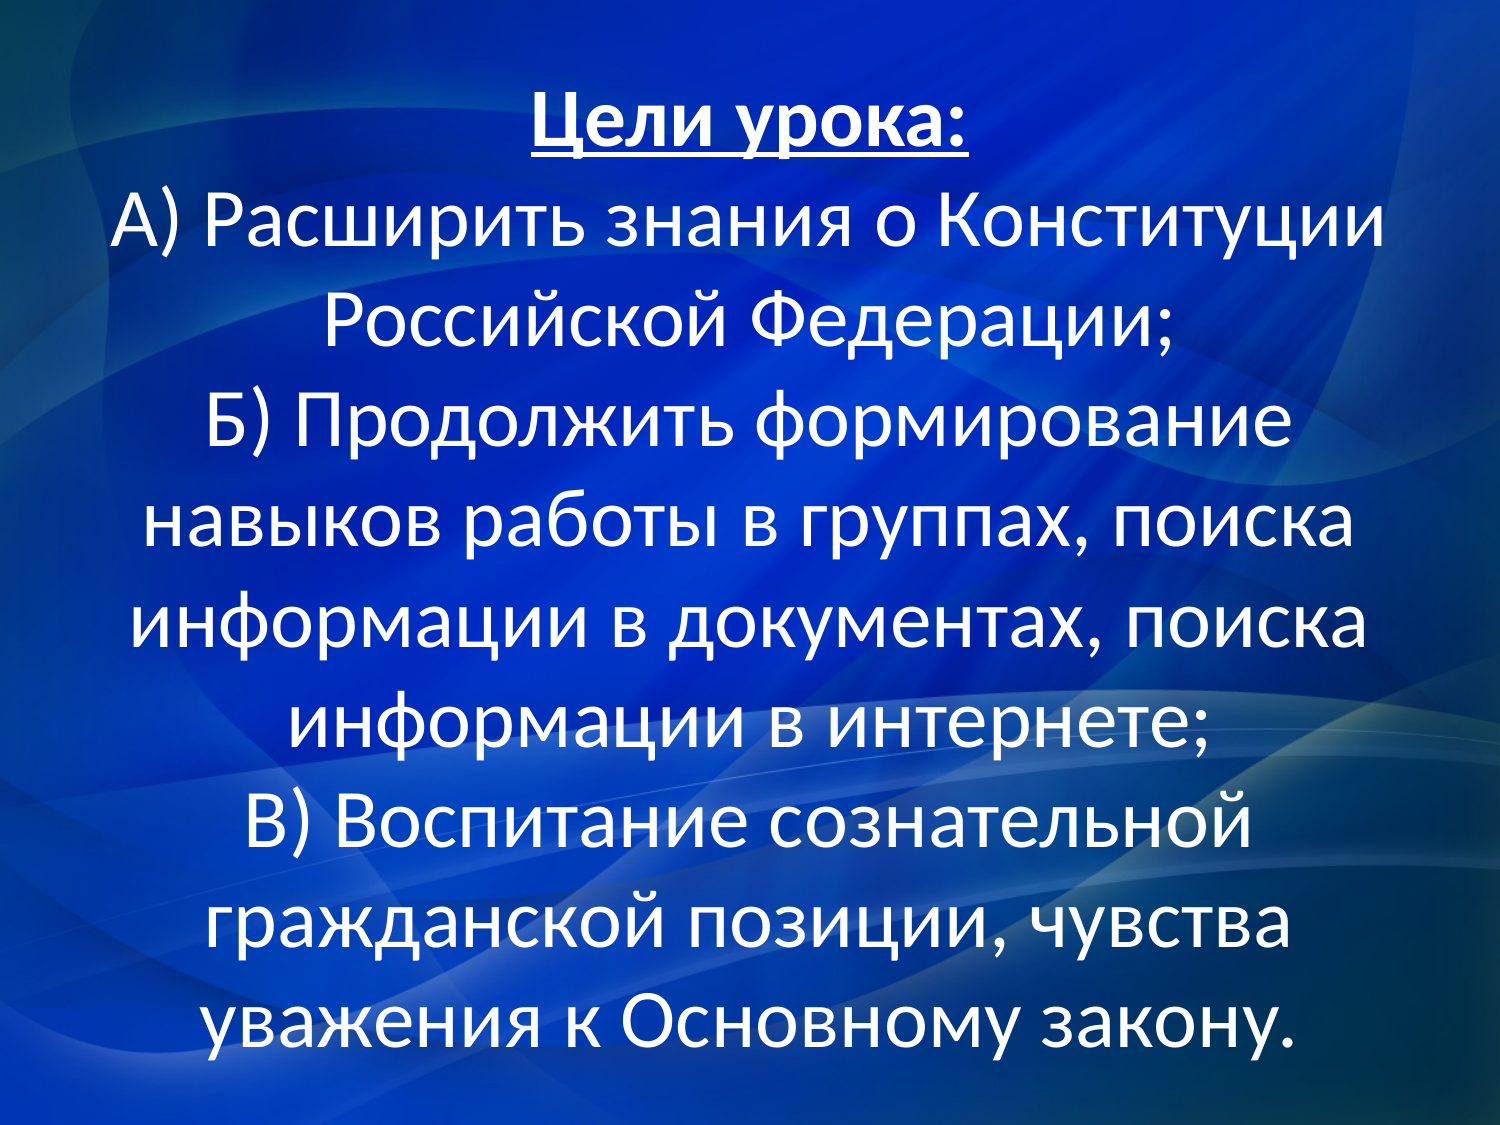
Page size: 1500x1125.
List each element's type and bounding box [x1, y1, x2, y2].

list [0, 0, 1500, 1125]
